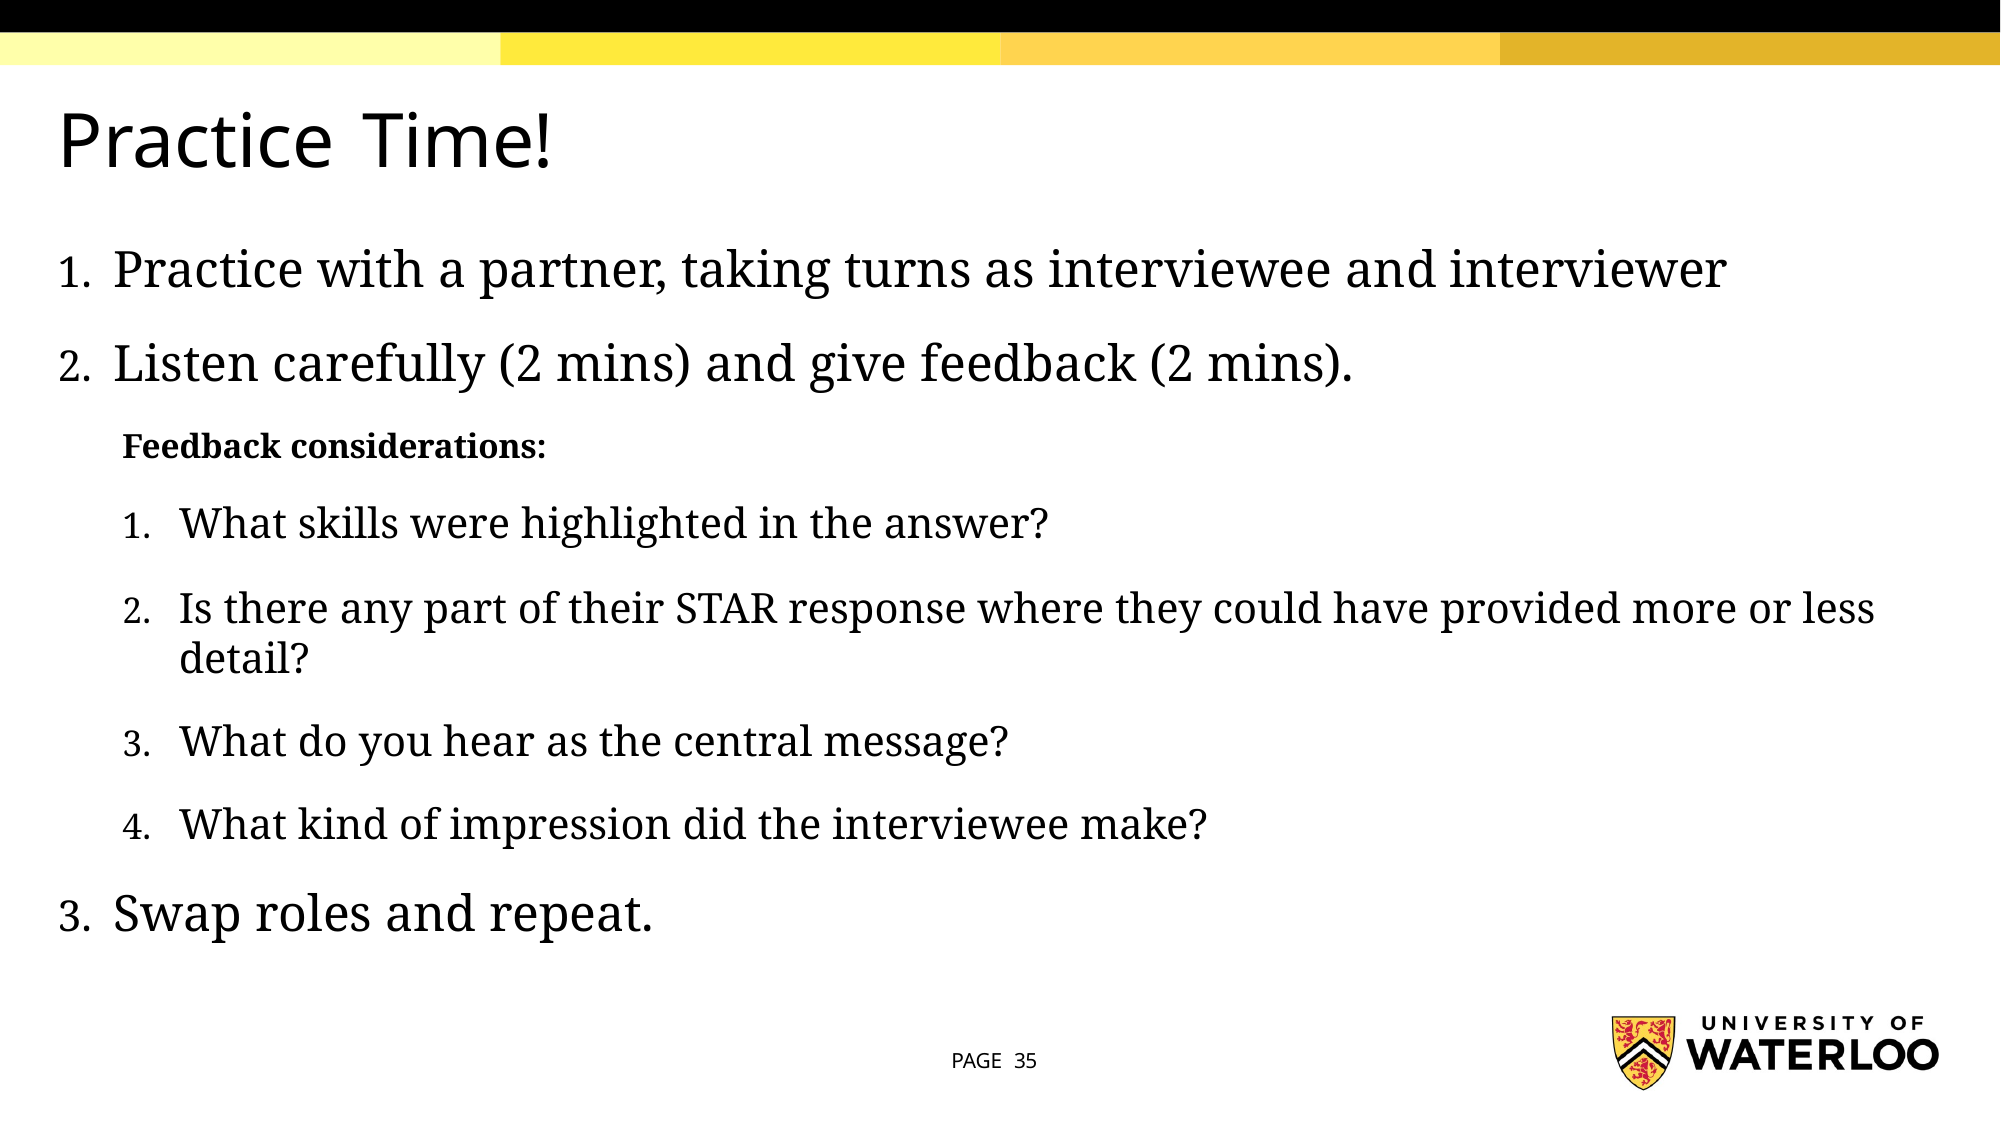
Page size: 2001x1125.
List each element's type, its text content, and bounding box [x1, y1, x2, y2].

slide_number PAGE 35 [949, 1045, 1057, 1125]
title Practice Time! [55, 90, 1369, 202]
text_box Practice with a partner, taking turns as interviewee and interviewer Listen carefully (2 mins) and give feedback (2 mins). Feedback considerations: What skills were highlighted in the answer? Is there any part of their STAR response where they could have provided more or less detail? What do you hear as the central message? What kind of impression did the interviewee make? Swap roles and repeat. [55, 202, 1881, 942]
picture [1611, 1015, 1939, 1091]
